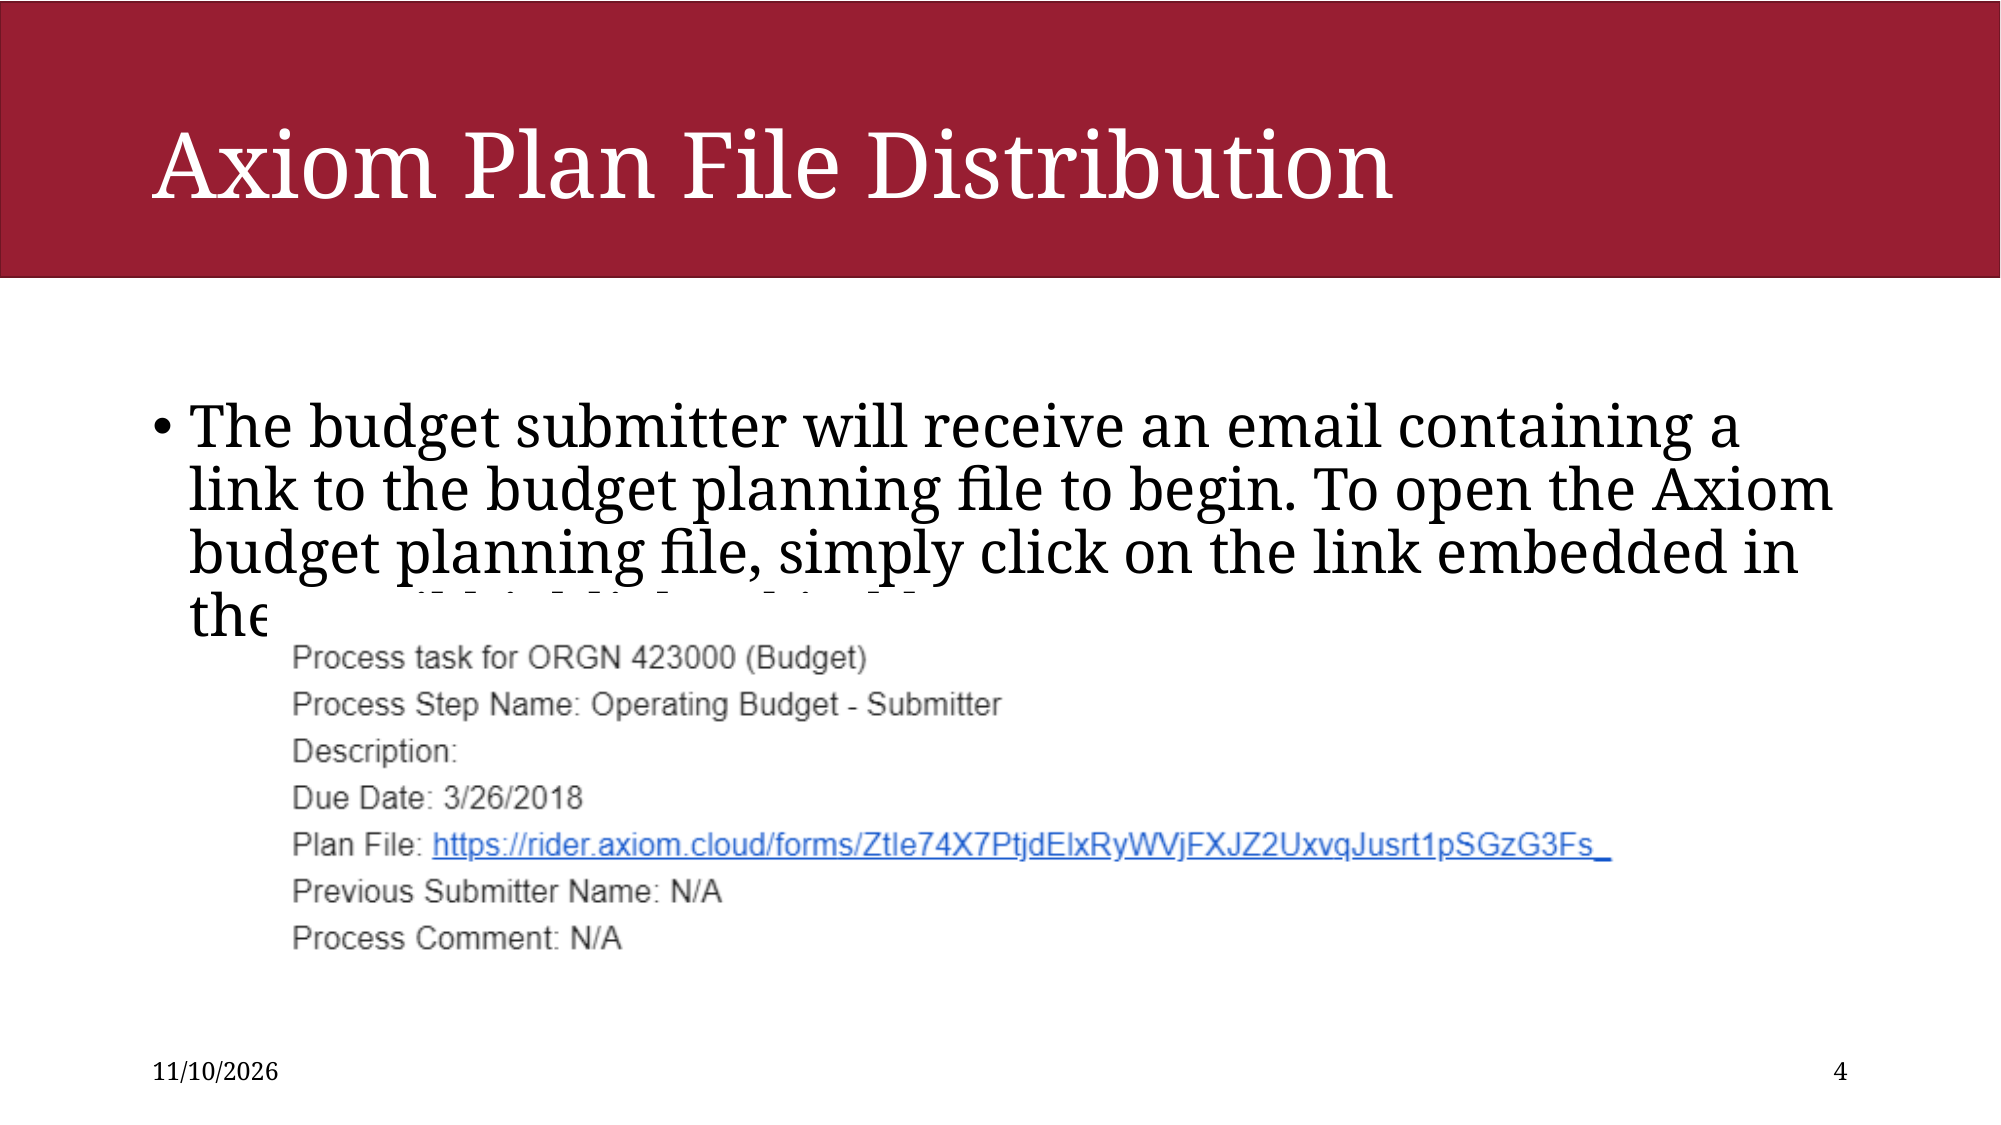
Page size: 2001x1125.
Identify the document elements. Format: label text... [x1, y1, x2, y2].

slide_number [137, 1042, 588, 1103]
slide_number 4 [1412, 1042, 1863, 1103]
title Axiom Plan File Distribution [137, 59, 1863, 278]
picture [267, 592, 1806, 1014]
list The budget submitter will receive an email containing a link to the budget planning file to begin. To open the Axiom budget planning file, simply click on the link embedded in the email highlighted in blue. [137, 299, 1863, 1014]
